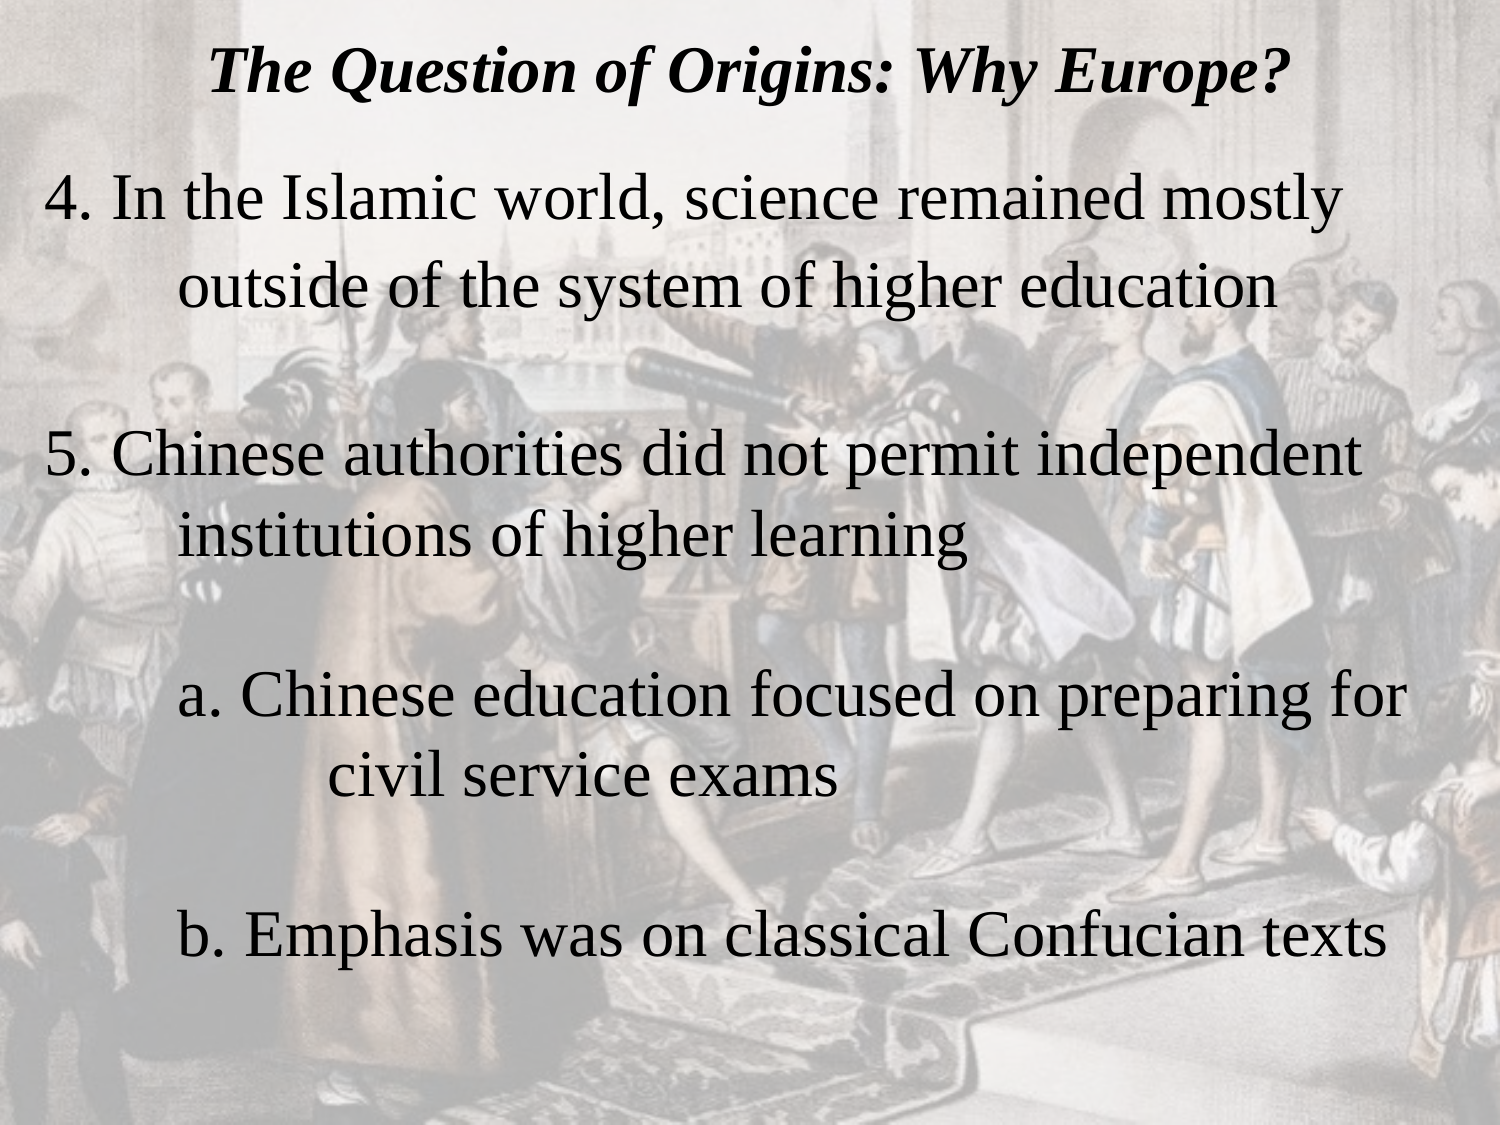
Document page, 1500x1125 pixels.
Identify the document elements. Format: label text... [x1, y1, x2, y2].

title The Question of Origins: Why Europe? [0, 24, 1500, 188]
subtitle 4. In the Islamic world, science remained mostly outside of the system of higher education 5. Chinese authorities did not permit independent institutions of higher learning a. Chinese education focused on preparing for civil service exams b. Emphasis was on classical Confucian texts [12, 137, 1500, 1125]
